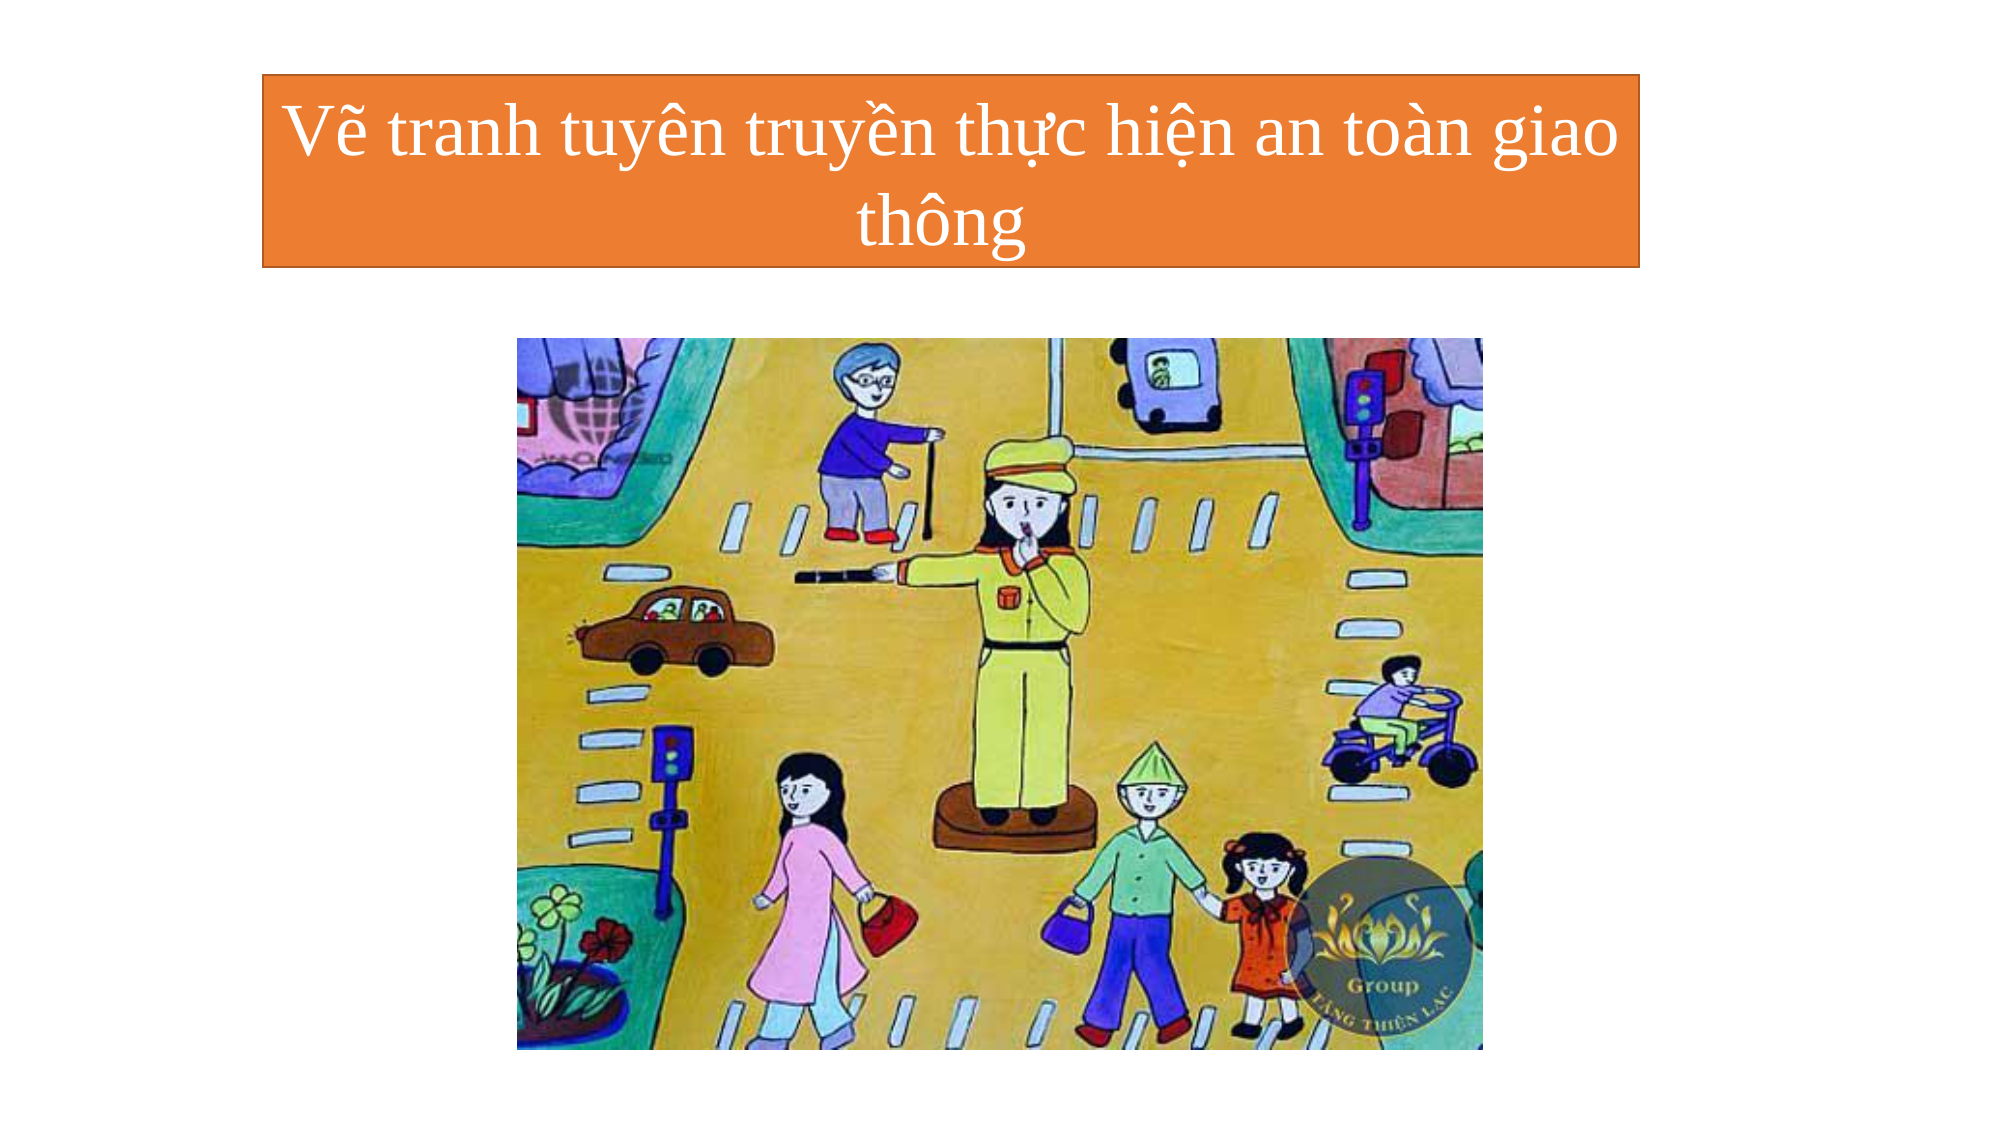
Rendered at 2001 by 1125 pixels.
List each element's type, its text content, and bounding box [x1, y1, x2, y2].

picture [517, 338, 1483, 1050]
text_box Vẽ tranh tuyên truyền thực hiện an toàn giao thông [262, 74, 1640, 268]
